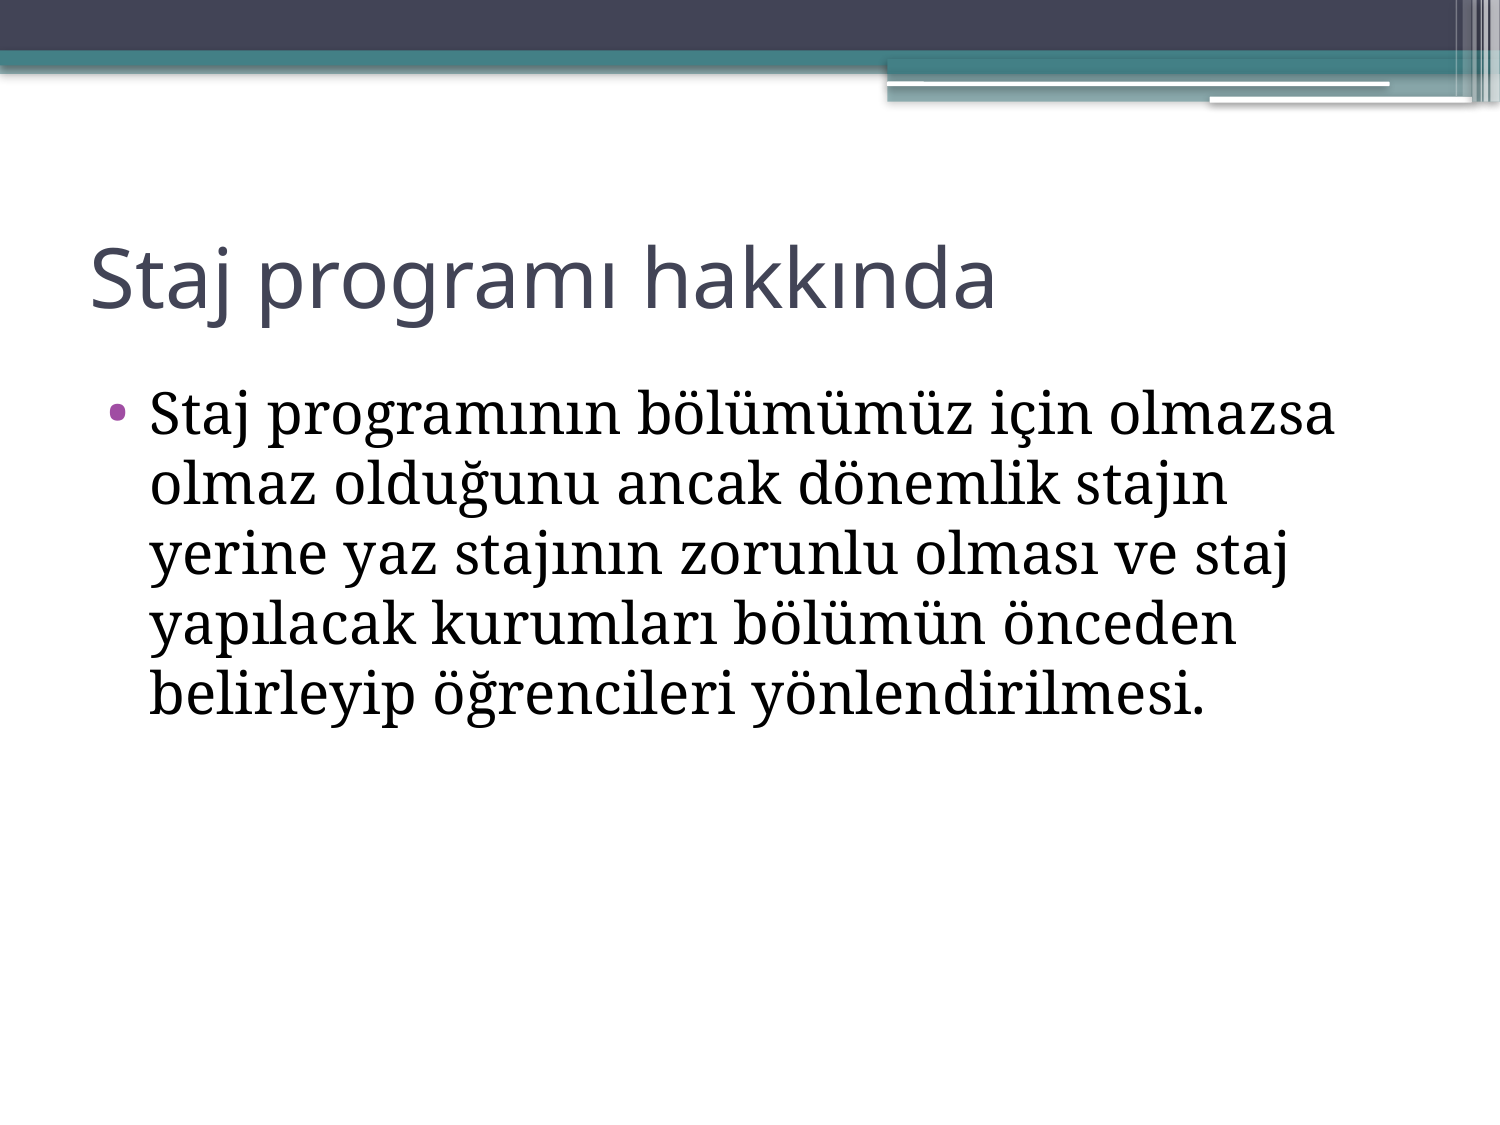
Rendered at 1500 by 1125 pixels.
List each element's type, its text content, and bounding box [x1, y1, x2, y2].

title Staj programı hakkında [75, 187, 1425, 363]
list Staj programının bölümümüz için olmazsa olmaz olduğunu ancak dönemlik stajın yerine yaz stajının zorunlu olması ve staj yapılacak kurumları bölümün önceden belirleyip öğrencileri yönlendirilmesi. [75, 368, 1425, 1079]
